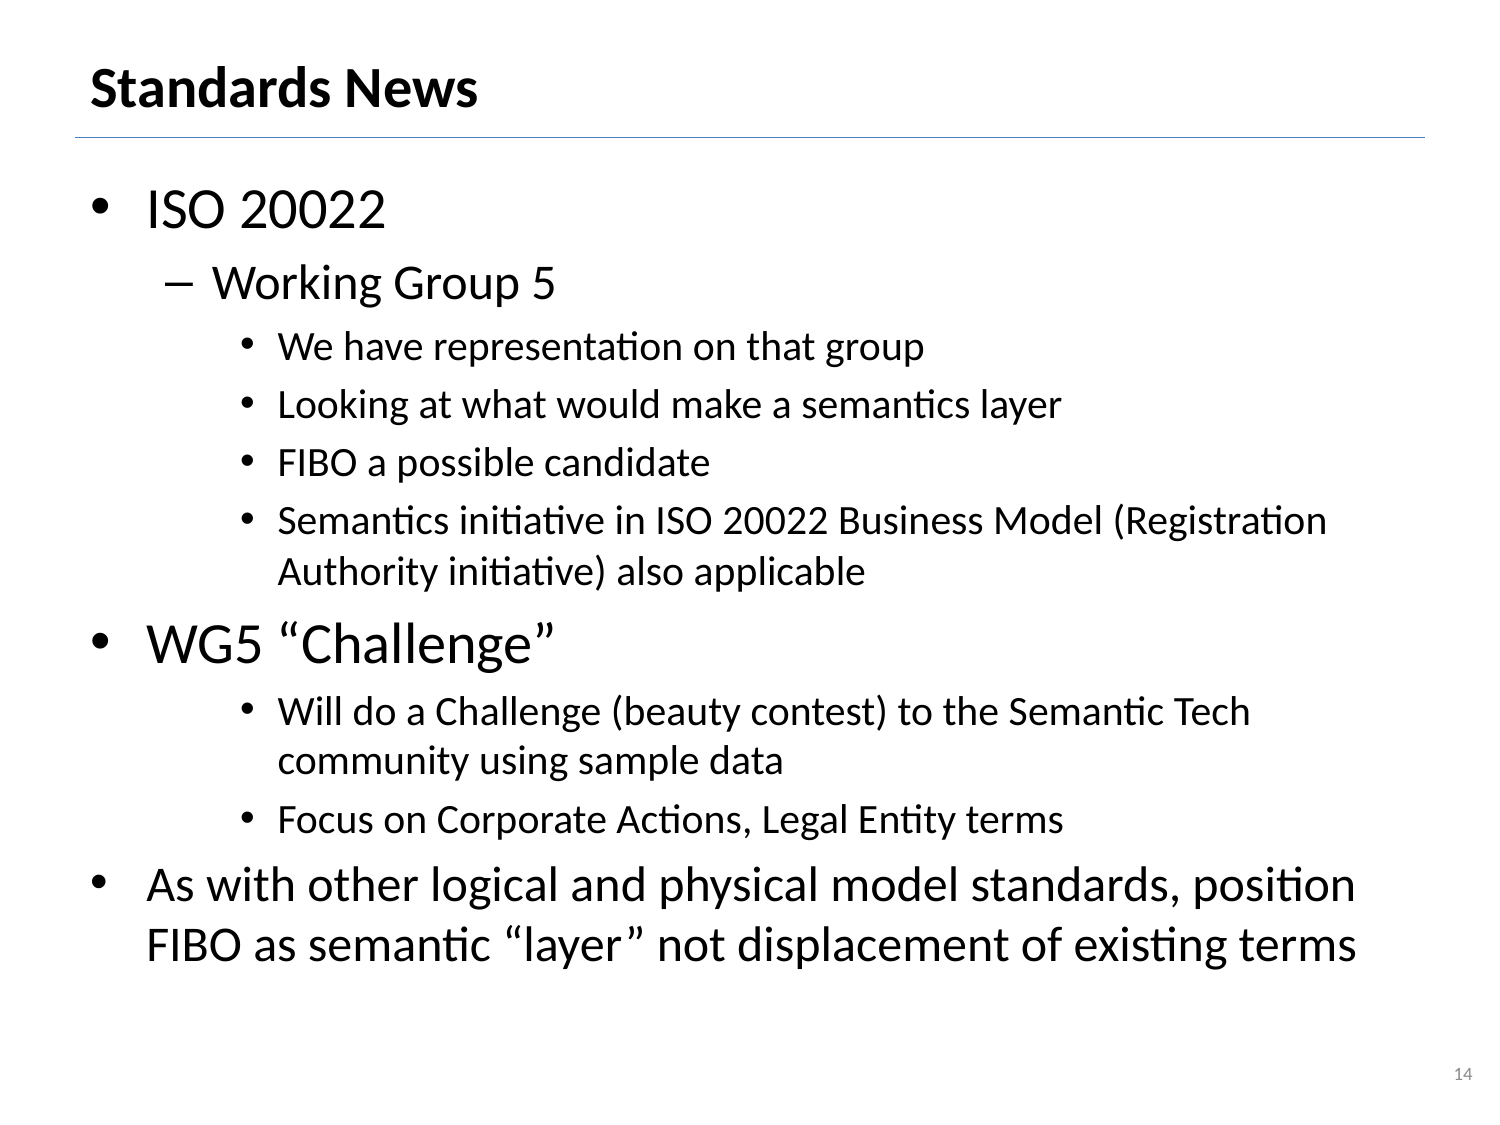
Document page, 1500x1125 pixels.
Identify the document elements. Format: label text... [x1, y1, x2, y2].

list ISO 20022 Working Group 5 We have representation on that group Looking at what would make a semantics layer FIBO a possible candidate Semantics initiative in ISO 20022 Business Model (Registration Authority initiative) also applicable WG5 “Challenge” Will do a Challenge (beauty contest) to the Semantic Tech community using sample data Focus on Corporate Actions, Legal Entity terms As with other logical and physical model standards, position FIBO as semantic “layer” not displacement of existing terms [74, 162, 1426, 1101]
slide_number 14 [1425, 1042, 1488, 1103]
title Standards News [74, 37, 1426, 131]
